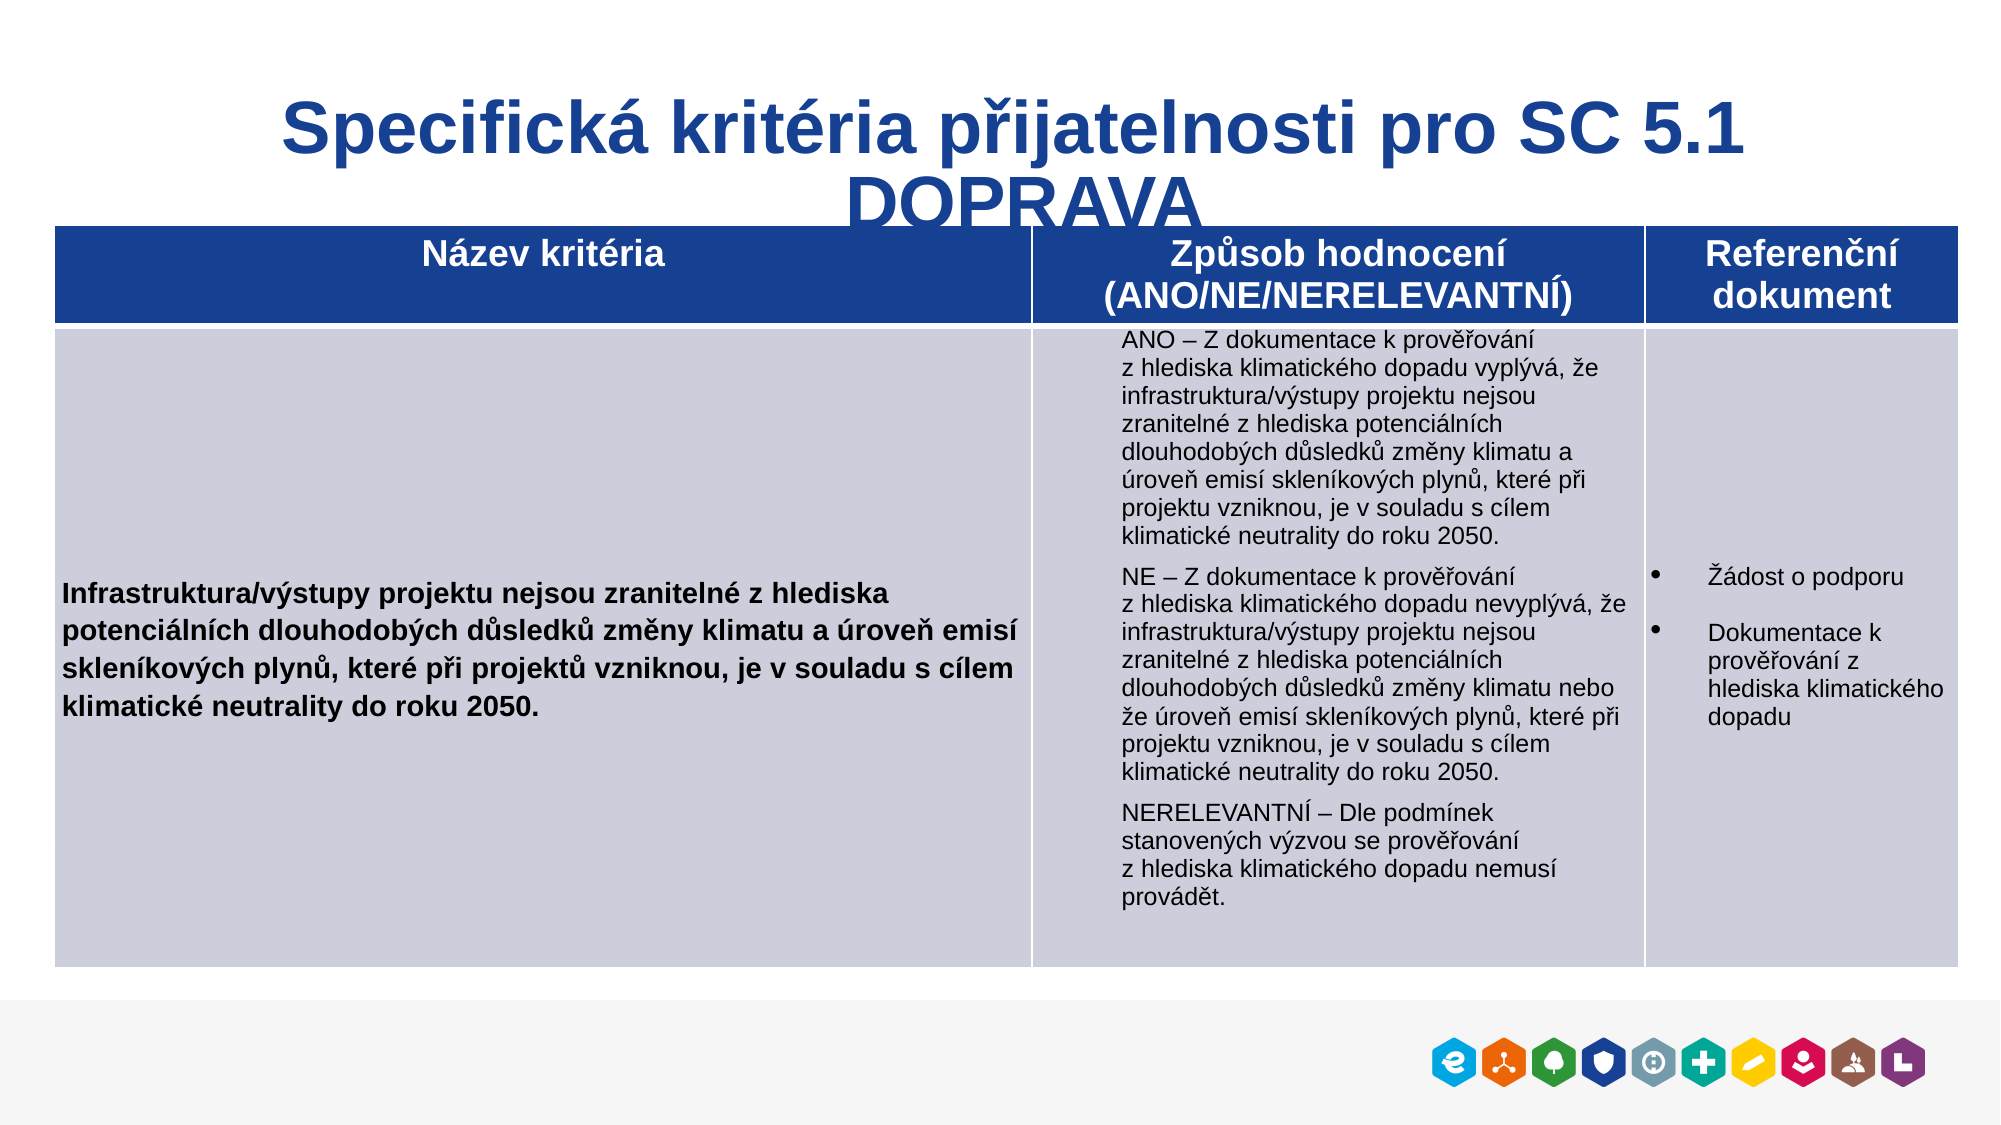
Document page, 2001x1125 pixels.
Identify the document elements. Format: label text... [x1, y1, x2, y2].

table_cell ANO – Z dokumentace k prověřování z hlediska klimatického dopadu vyplývá, že infrastruktura/výstupy projektu nejsou zranitelné z hlediska potenciálních dlouhodobých důsledků změny klimatu a úroveň emisí skleníkových plynů, které při projektu vzniknou, je v souladu s cílem klimatické neutrality do roku 2050. NE – Z dokumentace k prověřování z hlediska klimatického dopadu nevyplývá, že infrastruktura/výstupy projektu nejsou zranitelné z hlediska potenciálních dlouhodobých důsledků změny klimatu nebo že úroveň emisí skleníkových plynů, které při projektu vzniknou, je v souladu s cílem klimatické neutrality do roku 2050. NERELEVANTNÍ – Dle podmínek stanovených výzvou se prověřování z hlediska klimatického dopadu nemusí provádět. [1033, 329, 1644, 967]
table_header Název kritéria [55, 226, 1031, 323]
title [137, 59, 1863, 225]
picture [0, 0, 2000, 1125]
table_header Referenční dokument [1646, 226, 1958, 323]
table_header Způsob hodnocení (ANO/NE/NERELEVANTNÍ) [1033, 253, 1644, 323]
table_cell Infrastruktura/výstupy projektu nejsou zranitelné z hlediska potenciálních dlouhodobých důsledků změny klimatu a úroveň emisí skleníkových plynů, které při projektů vzniknou, je v souladu s cílem klimatické neutrality do roku 2050. [55, 329, 1031, 967]
table_cell Žádost o podporu Dokumentace k prověřování z hlediska klimatického dopadu [1646, 329, 1958, 967]
text_box Specifická kritéria přijatelnosti pro SC 5.1 DOPRAVA [162, 84, 1888, 253]
